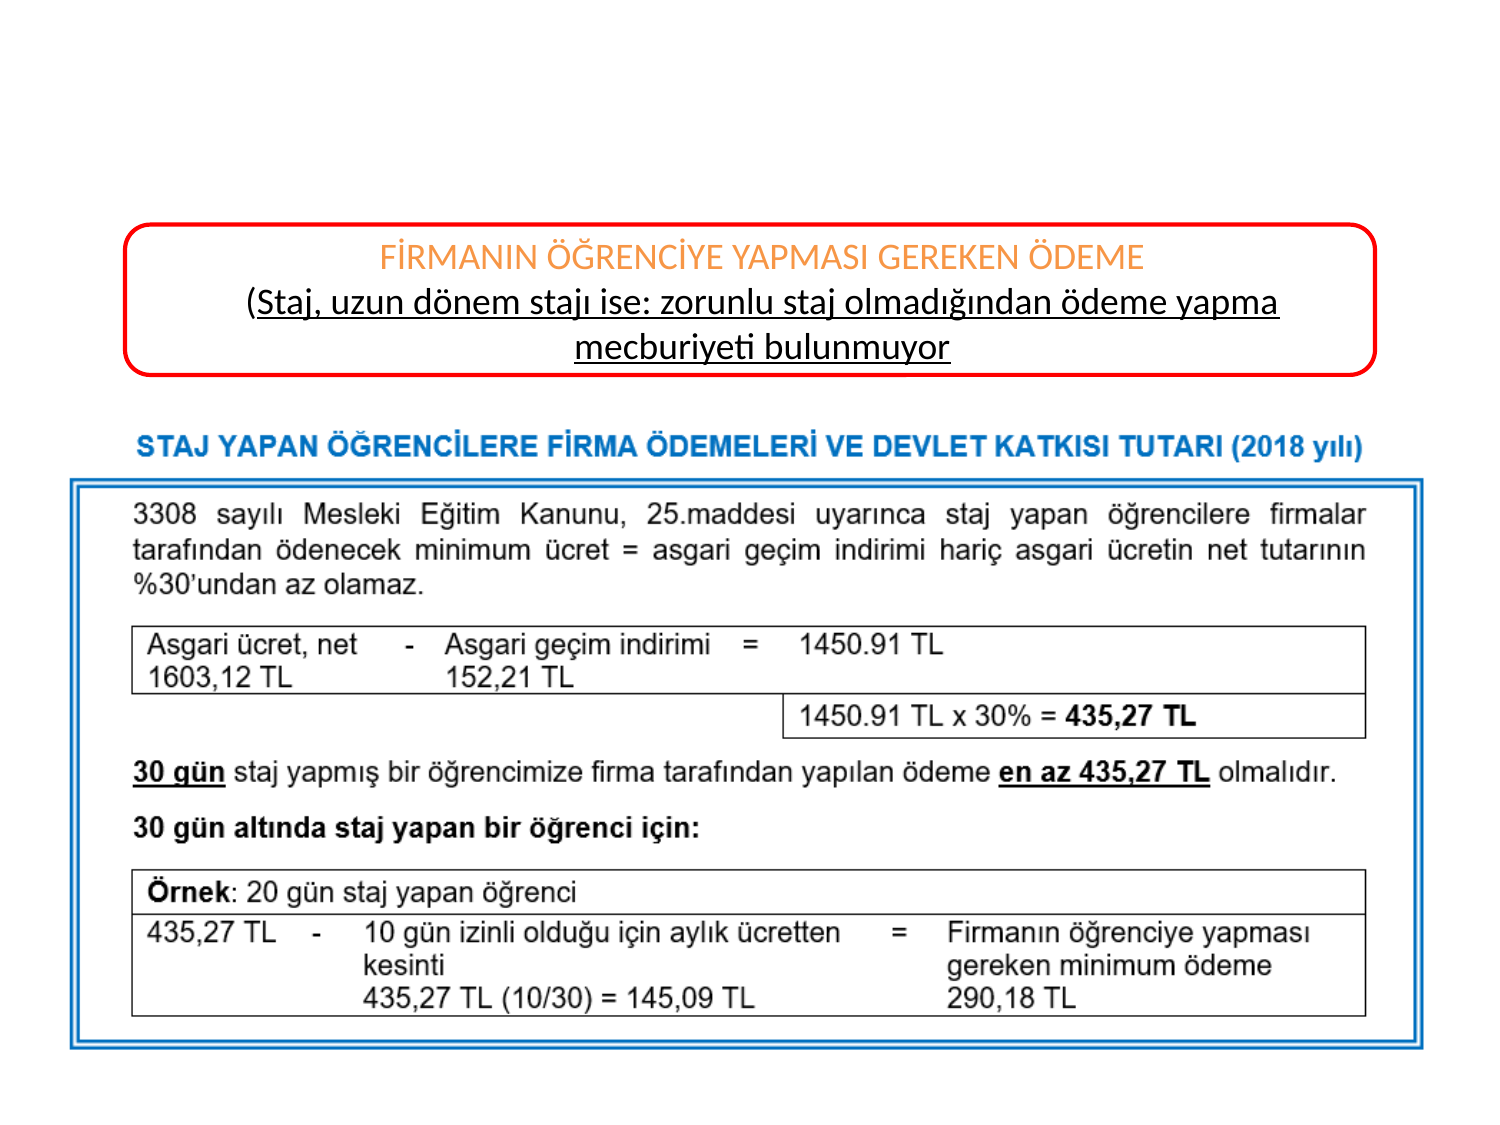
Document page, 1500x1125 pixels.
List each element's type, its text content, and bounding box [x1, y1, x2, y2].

picture [49, 420, 1438, 1057]
text_box [122, 222, 1363, 378]
text_box FİRMANIN ÖĞRENCİYE YAPMASI GEREKEN ÖDEME (Staj, uzun dönem stajı ise: zorunlu staj olmadığından ödeme yapma mecburiyeti bulunmuyor [150, 224, 1375, 374]
